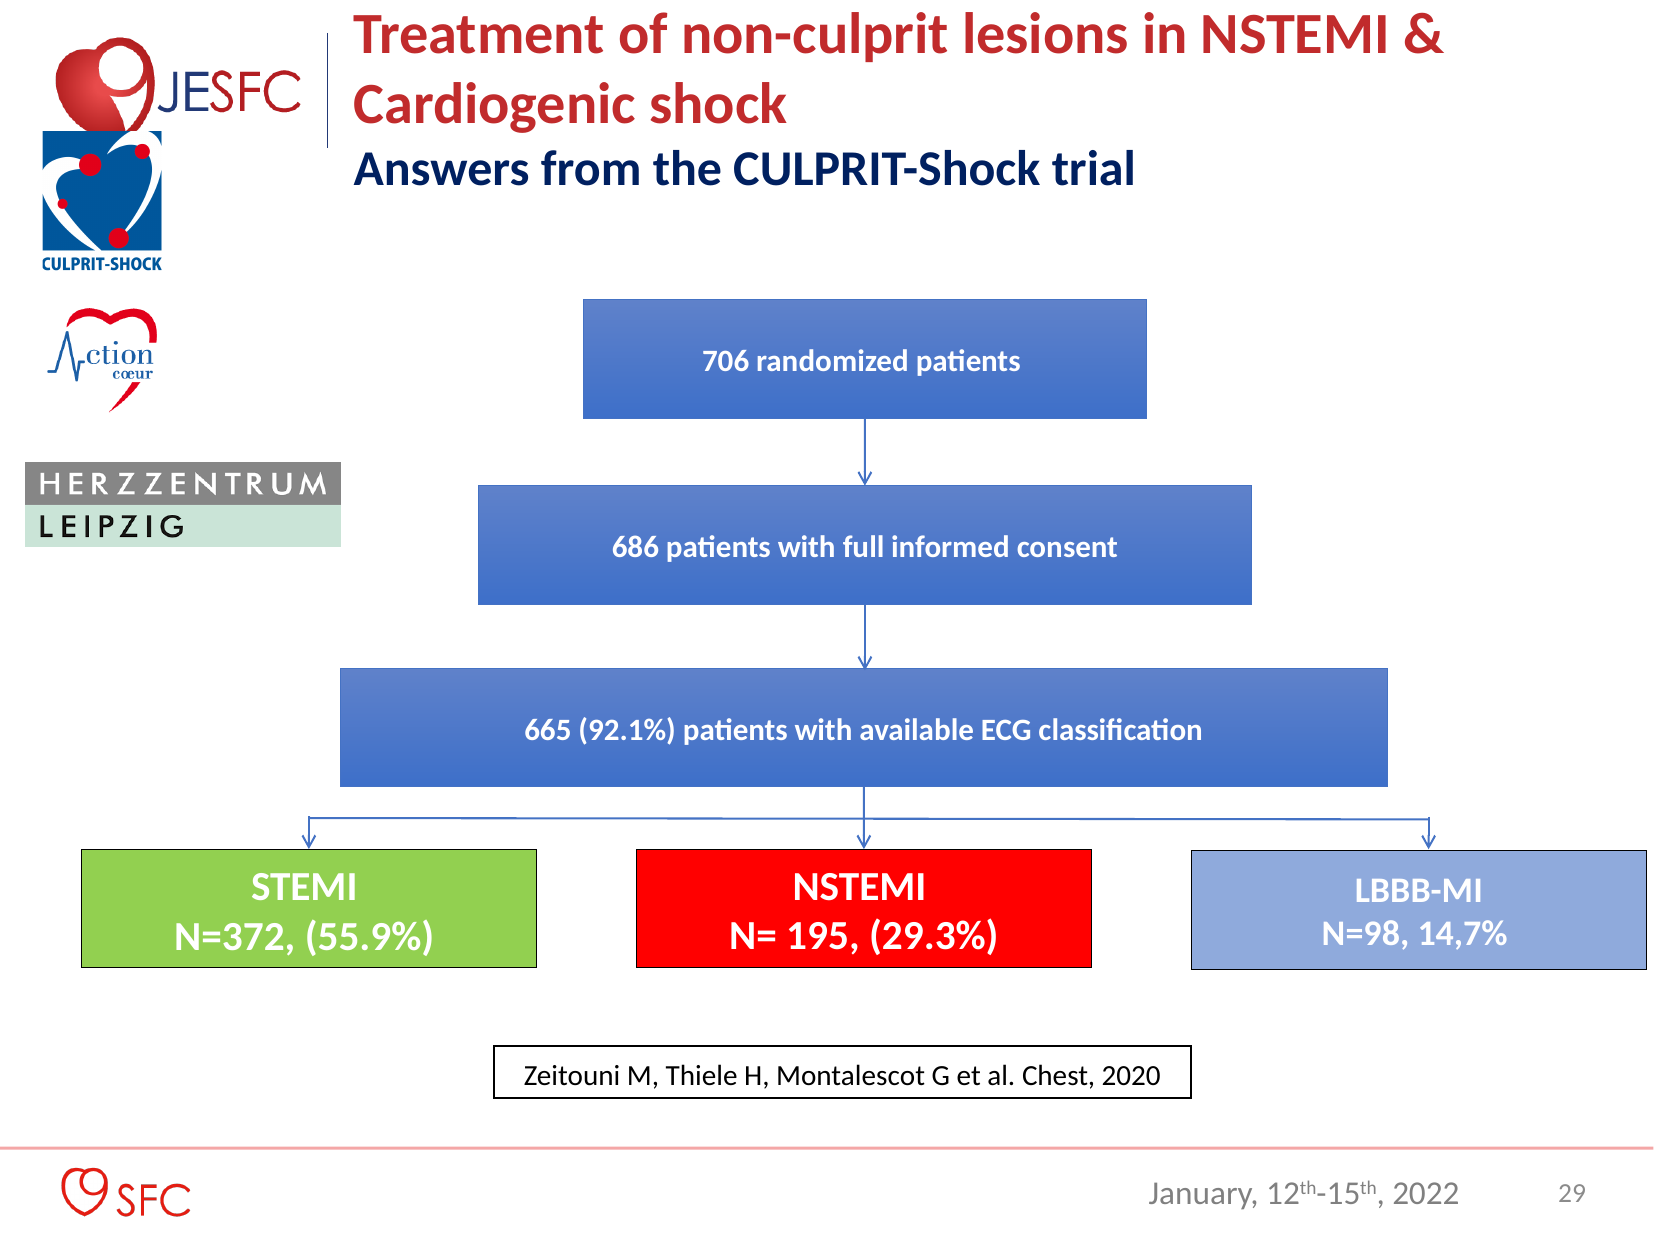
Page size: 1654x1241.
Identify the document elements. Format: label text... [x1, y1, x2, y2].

text_box 686 patients with full informed consent [478, 485, 1252, 605]
text_box STEMI N=372, (55.9%) [81, 849, 537, 968]
text_box 706 randomized patients [583, 299, 1147, 419]
text_box 665 (92.1%) patients with available ECG classification [340, 668, 1388, 787]
picture [42, 299, 161, 418]
text_box Treatment of non-culprit lesions in NSTEMI & Cardiogenic shock Answers from the CULPRIT-Shock trial [338, 0, 1654, 121]
picture [42, 32, 303, 271]
text_box NSTEMI N= 195, (29.3%) [636, 849, 1092, 968]
text_box LBBB-MI N=98, 14,7% [1191, 850, 1647, 970]
picture [25, 462, 341, 547]
picture [52, 1158, 199, 1225]
slide_number 29 [1521, 1158, 1602, 1225]
text_box Zeitouni M, Thiele H, Montalescot G et al. Chest, 2020 [493, 1045, 1192, 1099]
